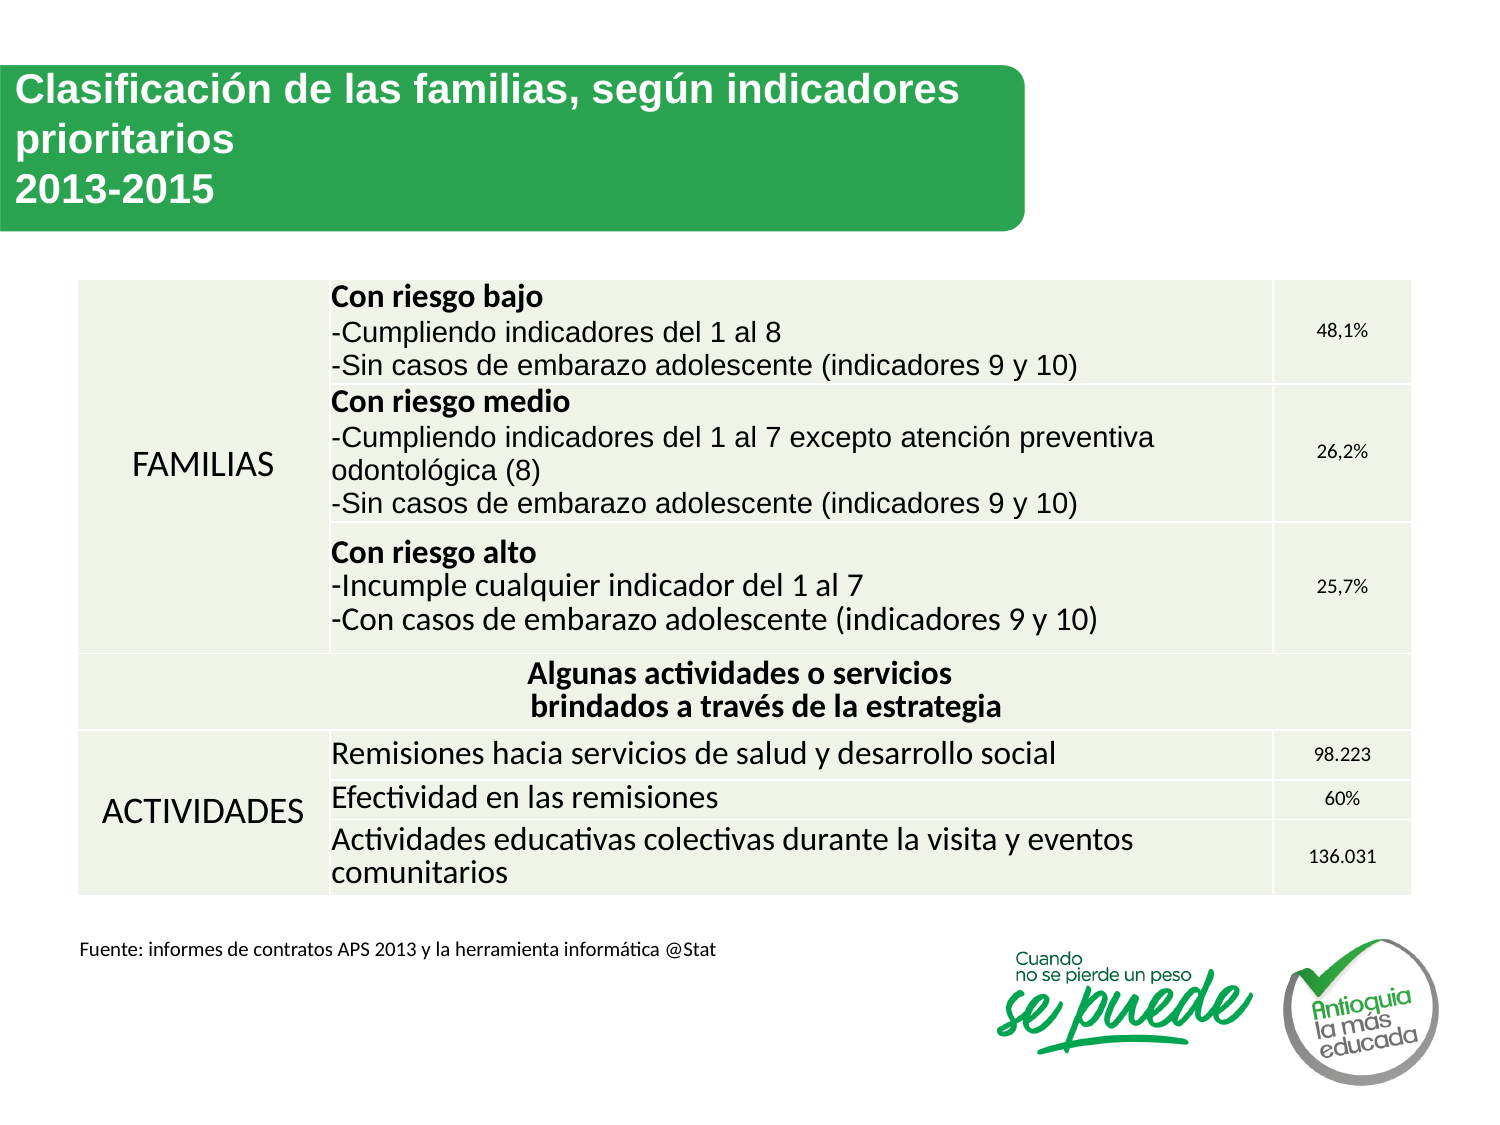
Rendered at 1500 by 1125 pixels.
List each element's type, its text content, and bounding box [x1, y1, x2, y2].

table_cell 60% [1274, 781, 1411, 819]
table_cell 26,2% [1274, 385, 1411, 521]
table_cell 98.223 [1274, 731, 1411, 779]
text_box Clasificación de las familias, según indicadores prioritarios 2013-2015 [0, 54, 1034, 220]
table_cell Actividades educativas colectivas durante la visita y eventos comunitarios [331, 820, 1272, 895]
table_cell Efectividad en las remisiones [331, 781, 1272, 819]
table_cell Con riesgo alto -Incumple cualquier indicador del 1 al 7 -Con casos de embarazo adolescente (indicadores 9 y 10) [331, 523, 1272, 653]
table_cell Con riesgo medio -Cumpliendo indicadores del 1 al 7 excepto atención preventiva odontológica (8) -Sin casos de embarazo adolescente (indicadores 9 y 10) [331, 385, 1272, 521]
table_cell ACTIVIDADES [78, 731, 329, 895]
text_box Fuente: informes de contratos APS 2013 y la herramienta informática @Stat [64, 928, 750, 969]
table_cell Algunas actividades o servicios brindados a través de la estrategia [78, 654, 1411, 729]
table_cell 136.031 [1274, 820, 1411, 895]
table_header Con riesgo bajo -Cumpliendo indicadores del 1 al 8 -Sin casos de embarazo adolescente (indicadores 9 y 10) [331, 280, 1272, 383]
table_header FAMILIAS [78, 280, 329, 653]
table_cell 25,7% [1274, 523, 1411, 653]
picture [0, 0, 1500, 1125]
table_cell Remisiones hacia servicios de salud y desarrollo social [331, 731, 1272, 779]
table_header 48,1% [1274, 280, 1411, 383]
